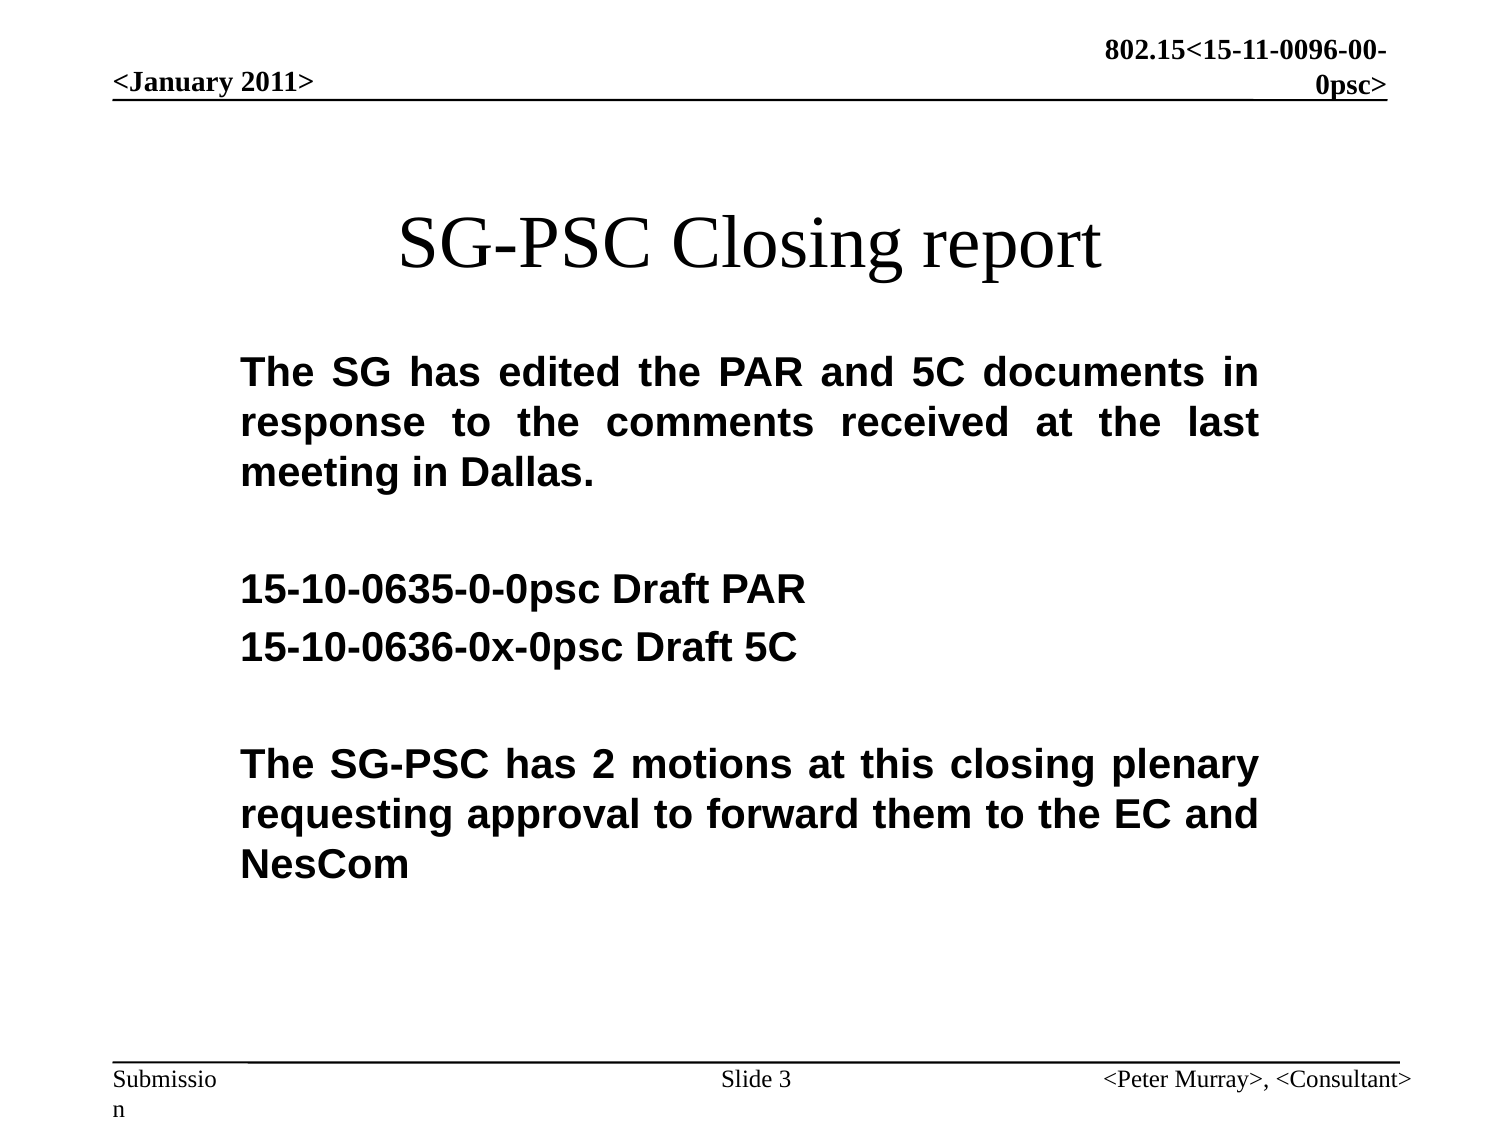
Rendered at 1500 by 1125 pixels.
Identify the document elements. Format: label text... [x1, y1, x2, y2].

footer <Peter Murray>, <Consultant> [899, 1061, 1413, 1093]
slide_number Slide 3 [712, 1061, 800, 1093]
subtitle The SG has edited the PAR and 5C documents in response to the comments received at the last meeting in Dallas. 15-10-0635-0-0psc Draft PAR 15-10-0636-0x-0psc Draft 5C The SG-PSC has 2 motions at this closing plenary requesting approval to forward them to the EC and NesCom [224, 337, 1276, 926]
title SG-PSC Closing report [112, 162, 1388, 313]
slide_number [112, 62, 376, 98]
